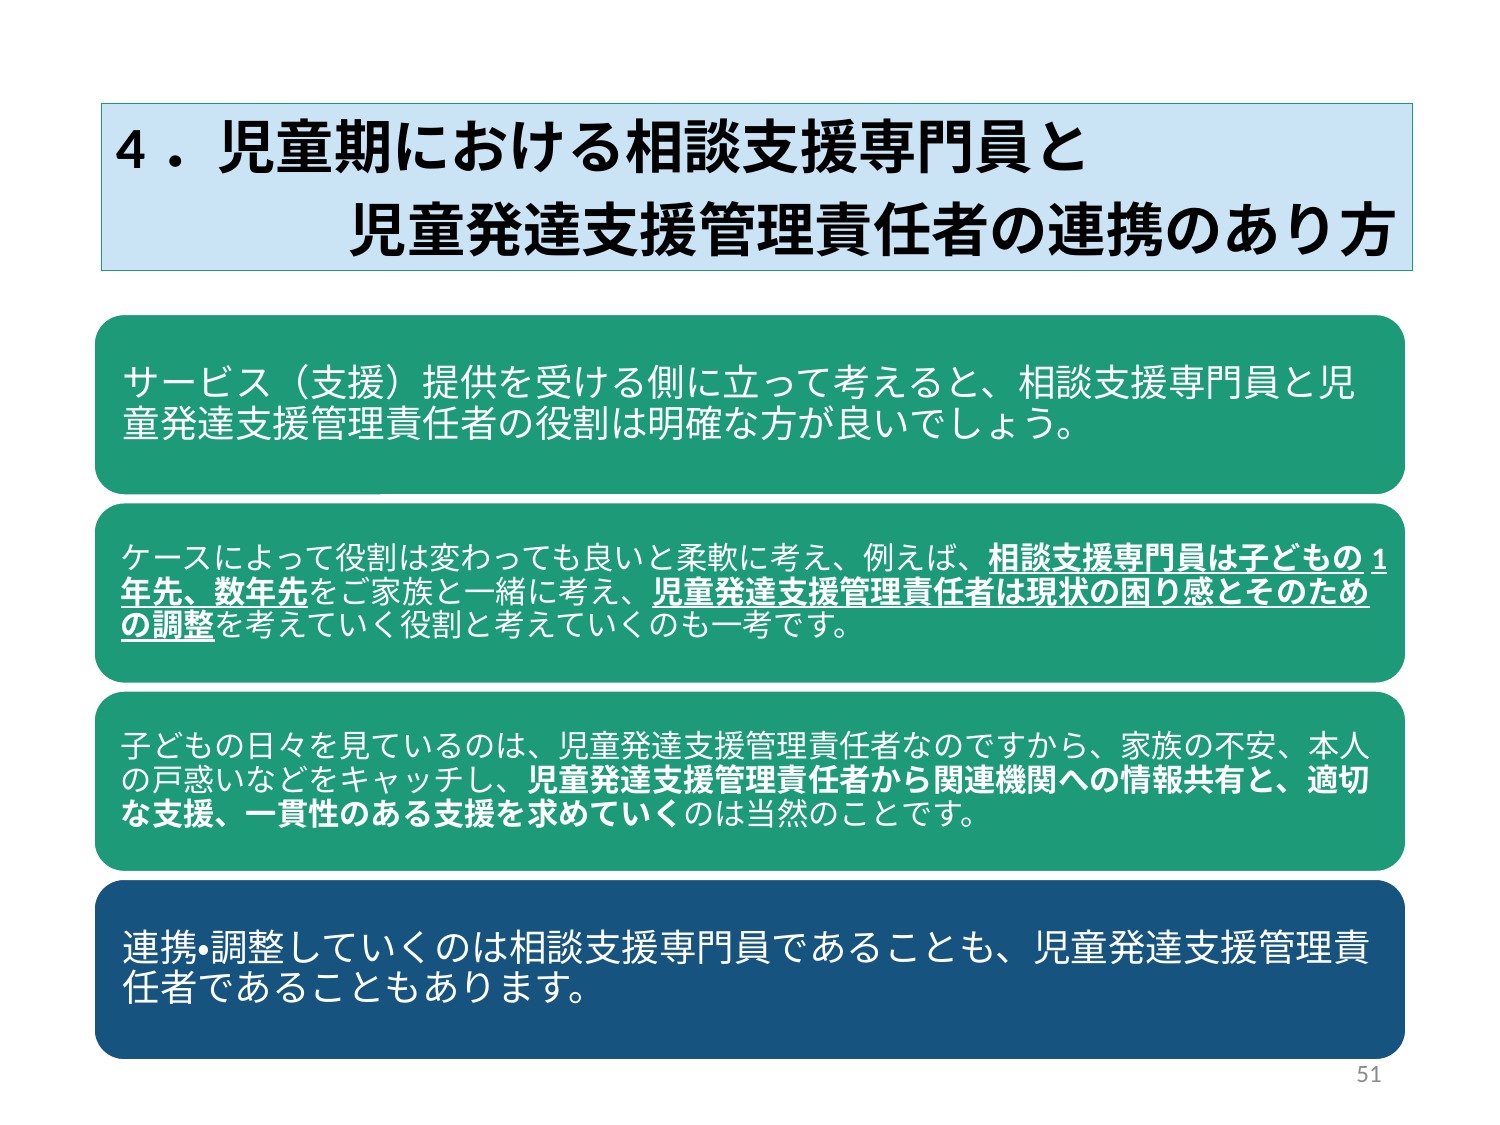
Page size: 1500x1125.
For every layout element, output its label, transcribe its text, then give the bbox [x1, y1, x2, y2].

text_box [93, 308, 1407, 1066]
text_box 4．児童期における相談支援専門員と 児童発達支援管理責任者の連携のあり方 [101, 103, 1413, 271]
slide_number 51 [1059, 1066, 1397, 1103]
